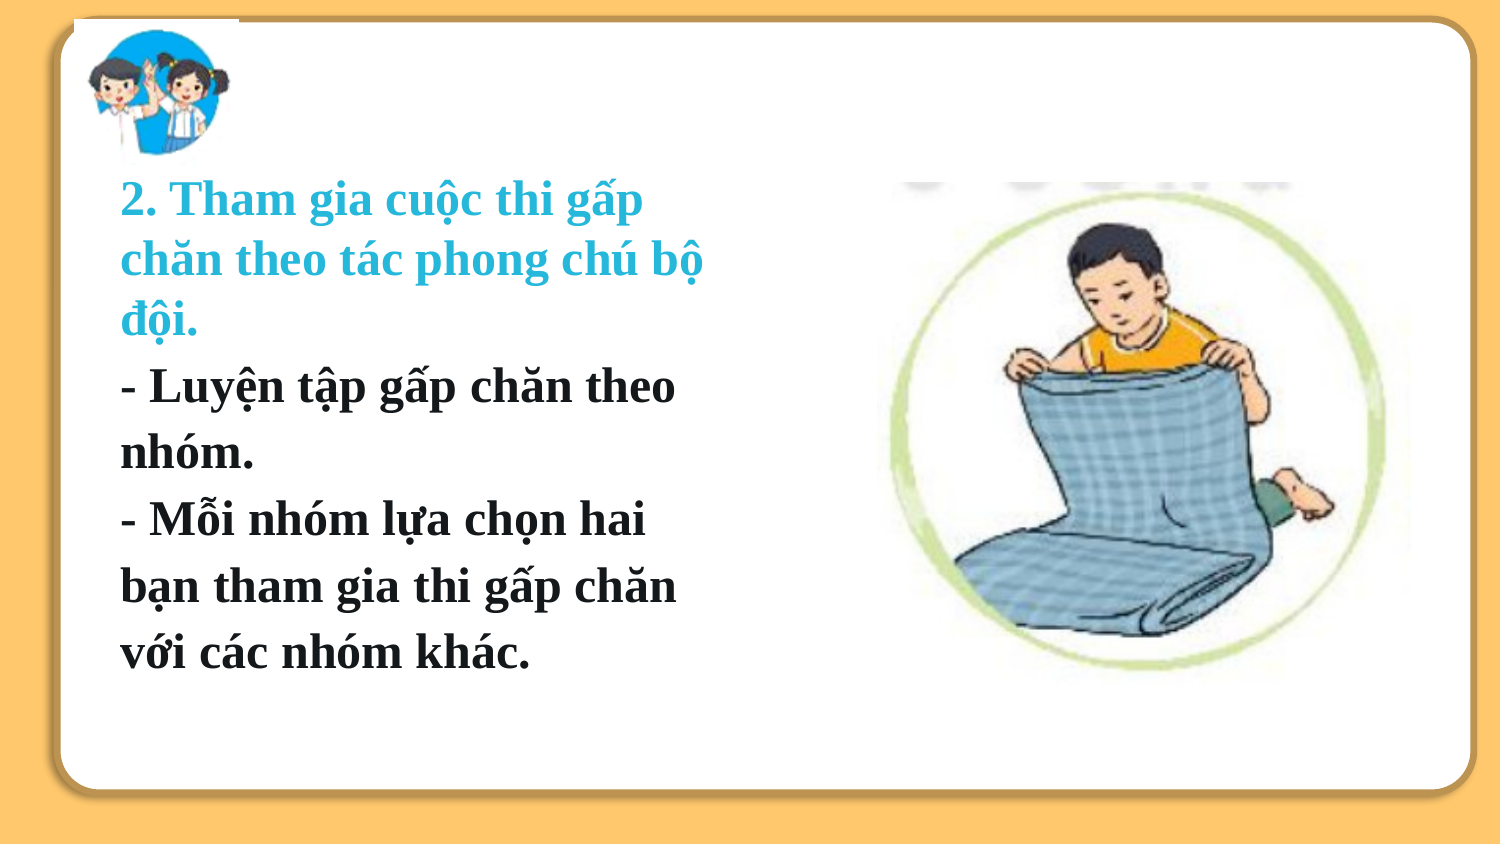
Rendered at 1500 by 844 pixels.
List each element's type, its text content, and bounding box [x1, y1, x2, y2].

picture [74, 19, 239, 174]
text_box 2. Tham gia cuộc thi gấp chăn theo tác phong chú bộ đội. - Luyện tập gấp chăn theo nhóm. - Mỗi nhóm lựa chọn hai bạn tham gia thi gấp chăn với các nhóm khác. [105, 158, 739, 687]
picture [876, 181, 1411, 687]
